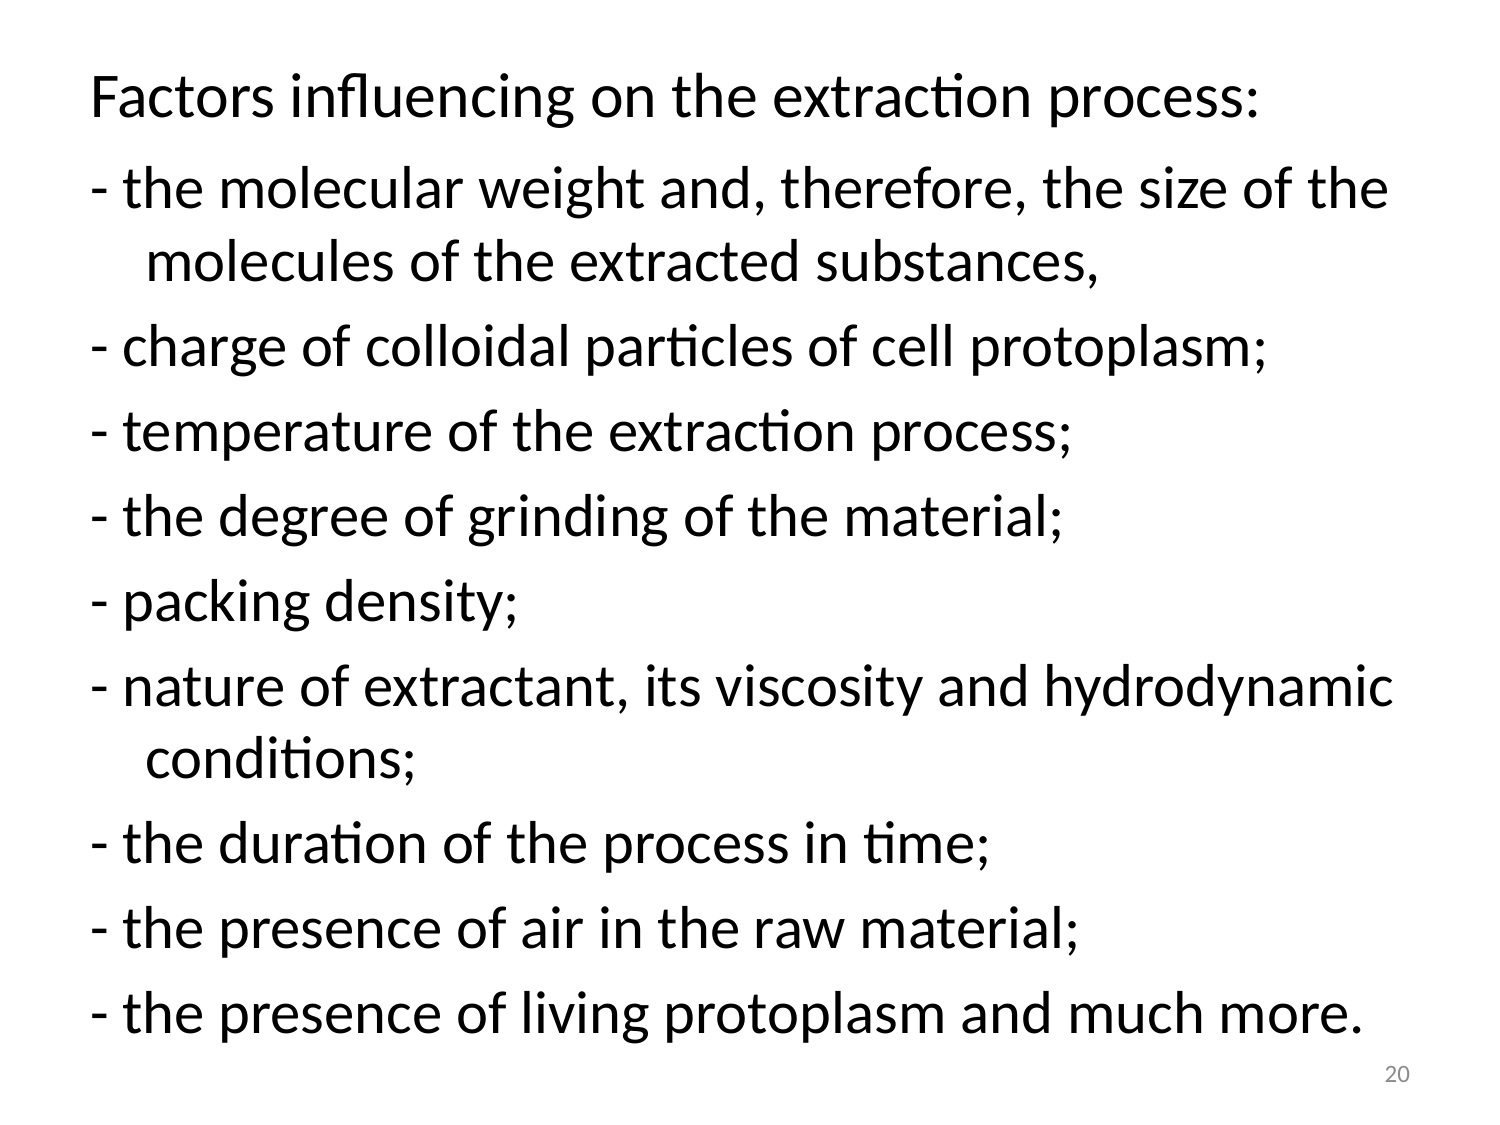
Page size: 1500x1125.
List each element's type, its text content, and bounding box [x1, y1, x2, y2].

title Factors influencing on the extraction process: [75, 45, 1425, 140]
list - the molecular weight and, therefore, the size of the molecules of the extracted substances, - charge of colloidal particles of cell protoplasm; - temperature of the extraction process; - the degree of grinding of the material; - packing density; - nature of extractant, its viscosity and hydrodynamic conditions; - the duration of the process in time; - the presence of air in the raw material; - the presence of living protoplasm and much more. [75, 140, 1425, 1055]
slide_number 20 [1074, 1042, 1425, 1103]
